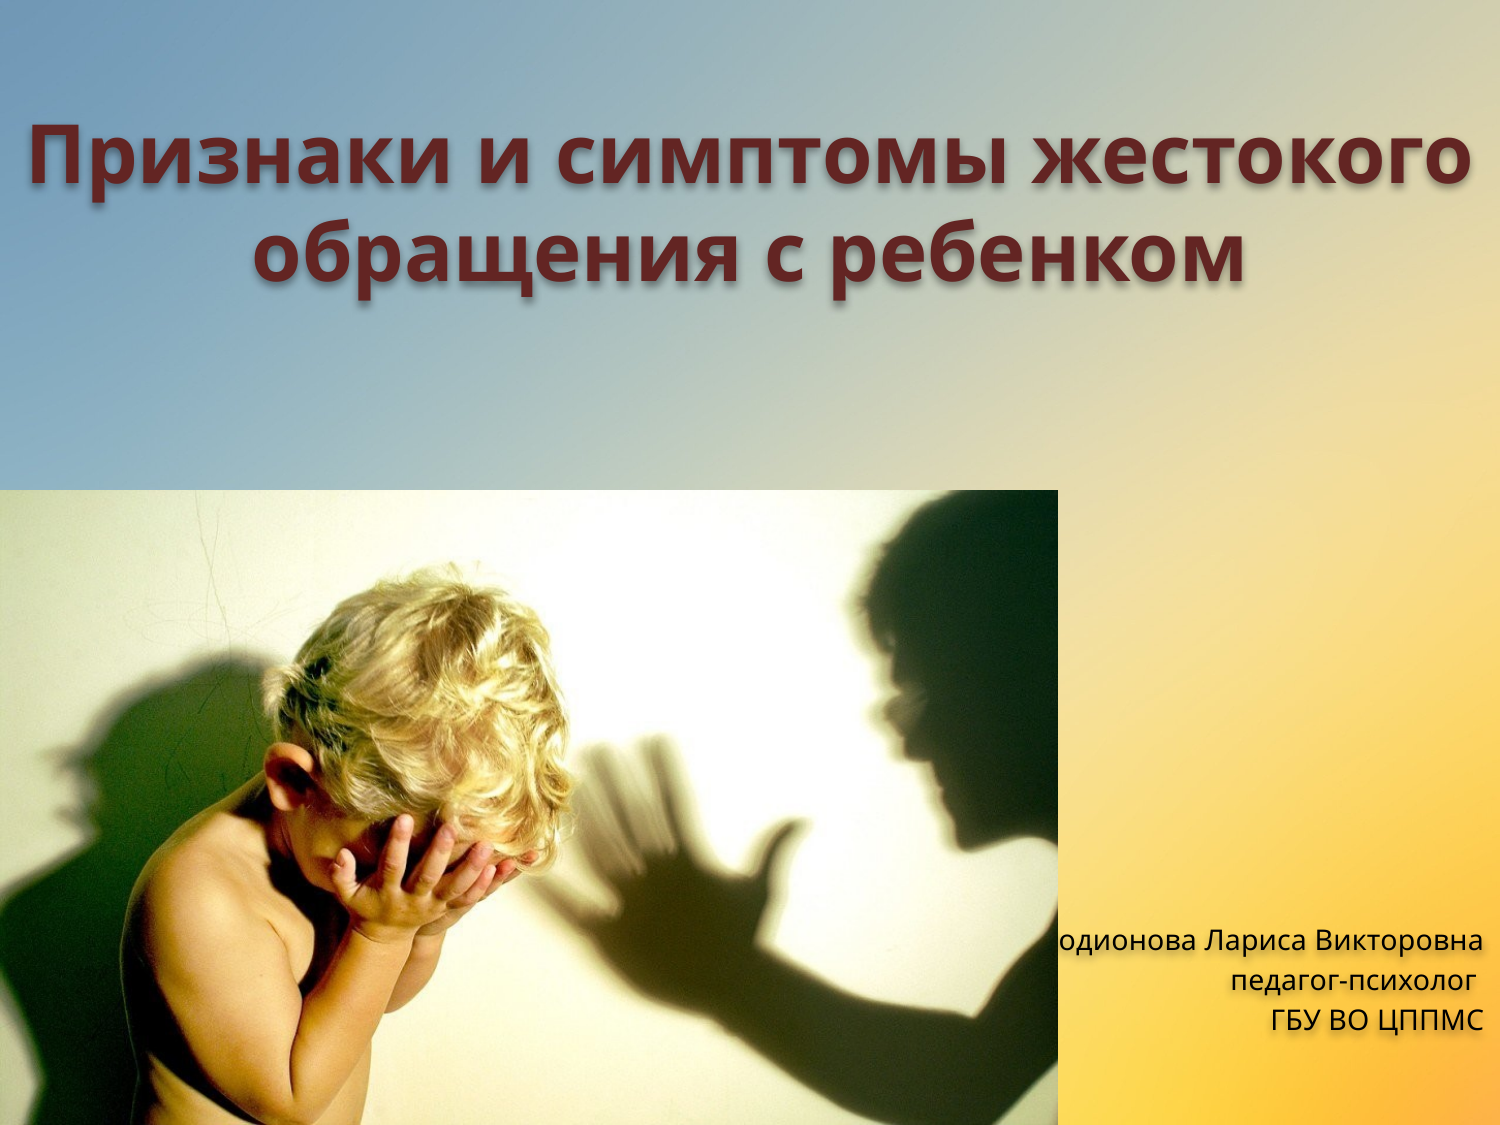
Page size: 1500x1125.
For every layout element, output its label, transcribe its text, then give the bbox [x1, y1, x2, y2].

picture [0, 489, 1058, 1125]
subtitle Признаки и симптомы жестокого обращения с ребенком Родионова Лариса Викторовна педагог-психолог ГБУ ВО ЦППМС [0, 0, 1500, 1125]
